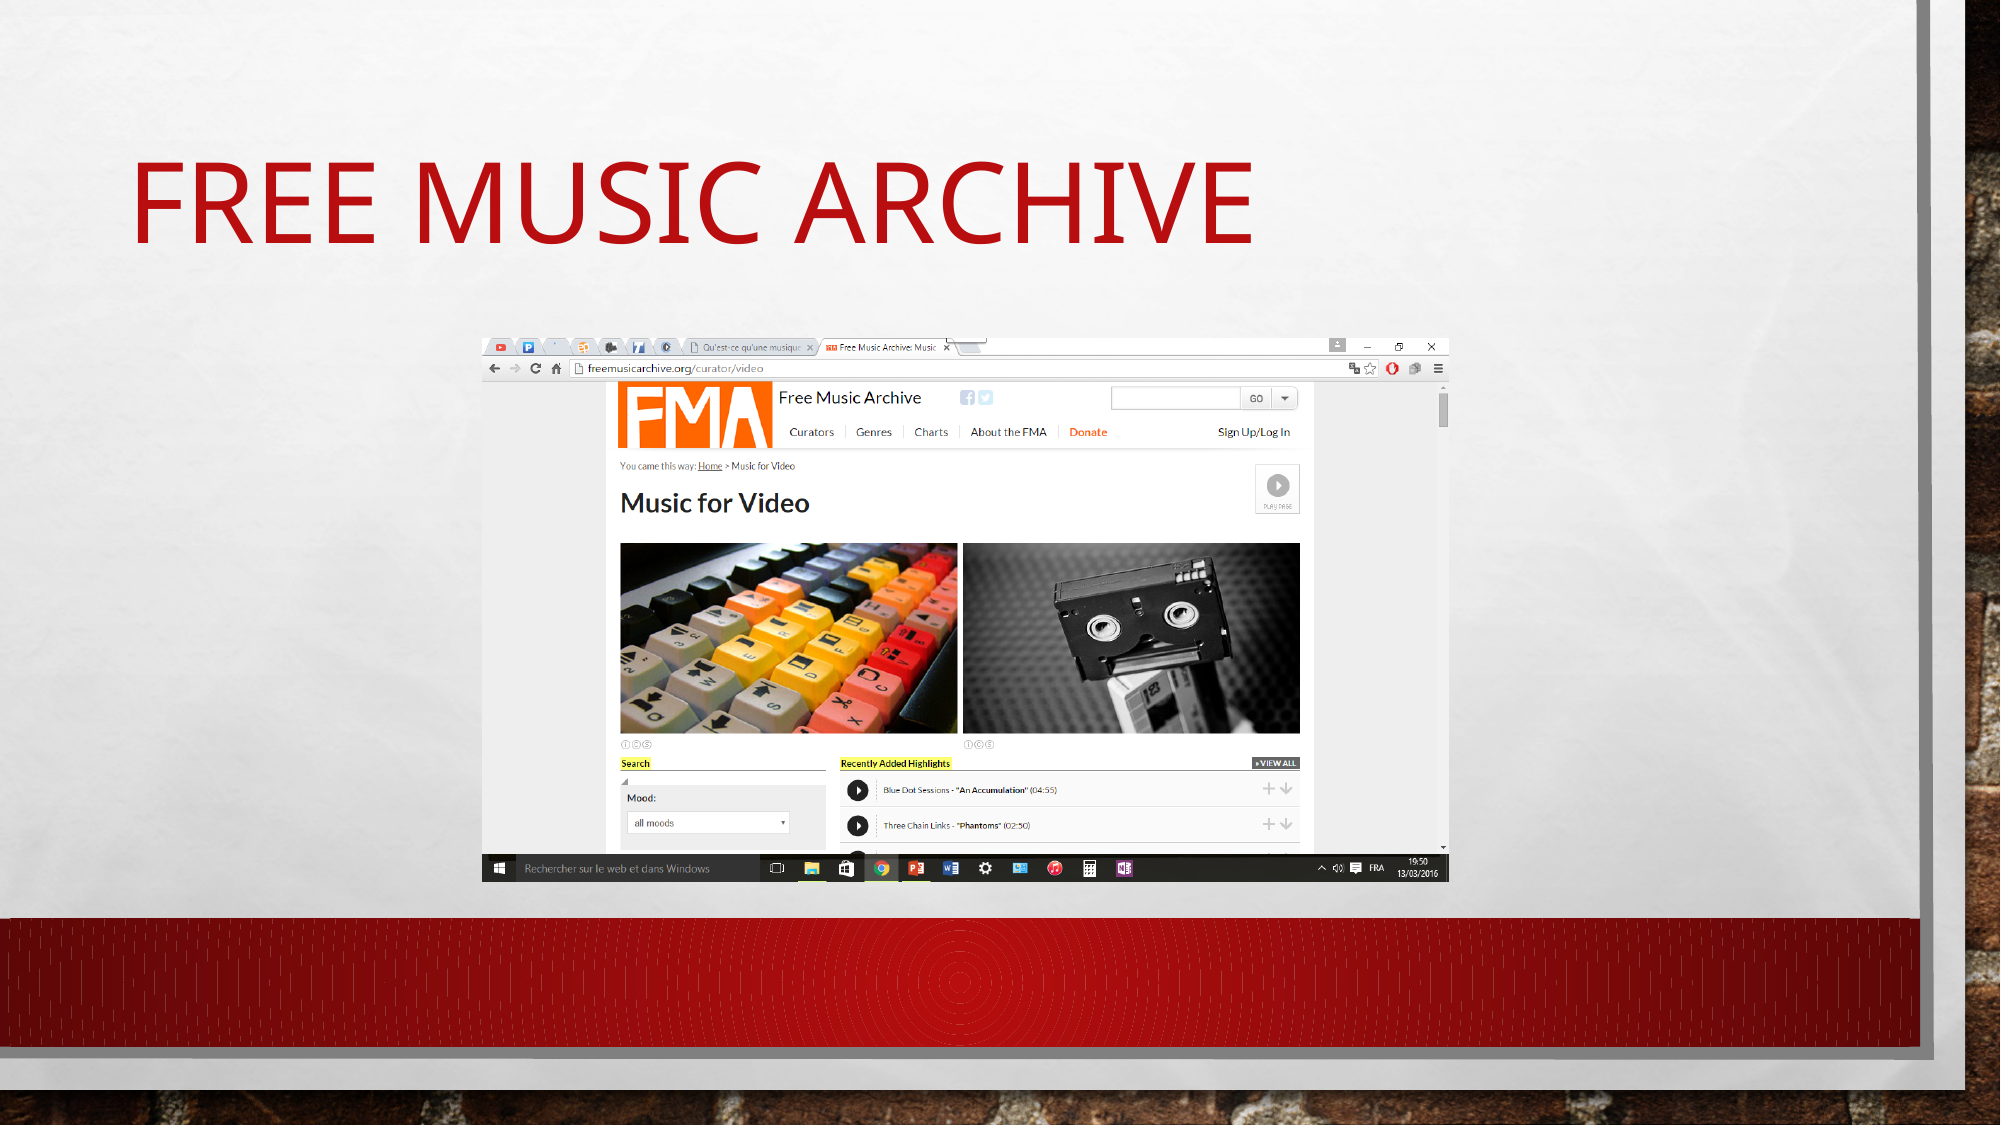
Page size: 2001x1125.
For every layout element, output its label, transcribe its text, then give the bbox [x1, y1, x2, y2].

picture [0, 0, 2000, 1125]
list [481, 338, 1449, 883]
title Free music archive [112, 112, 1818, 302]
